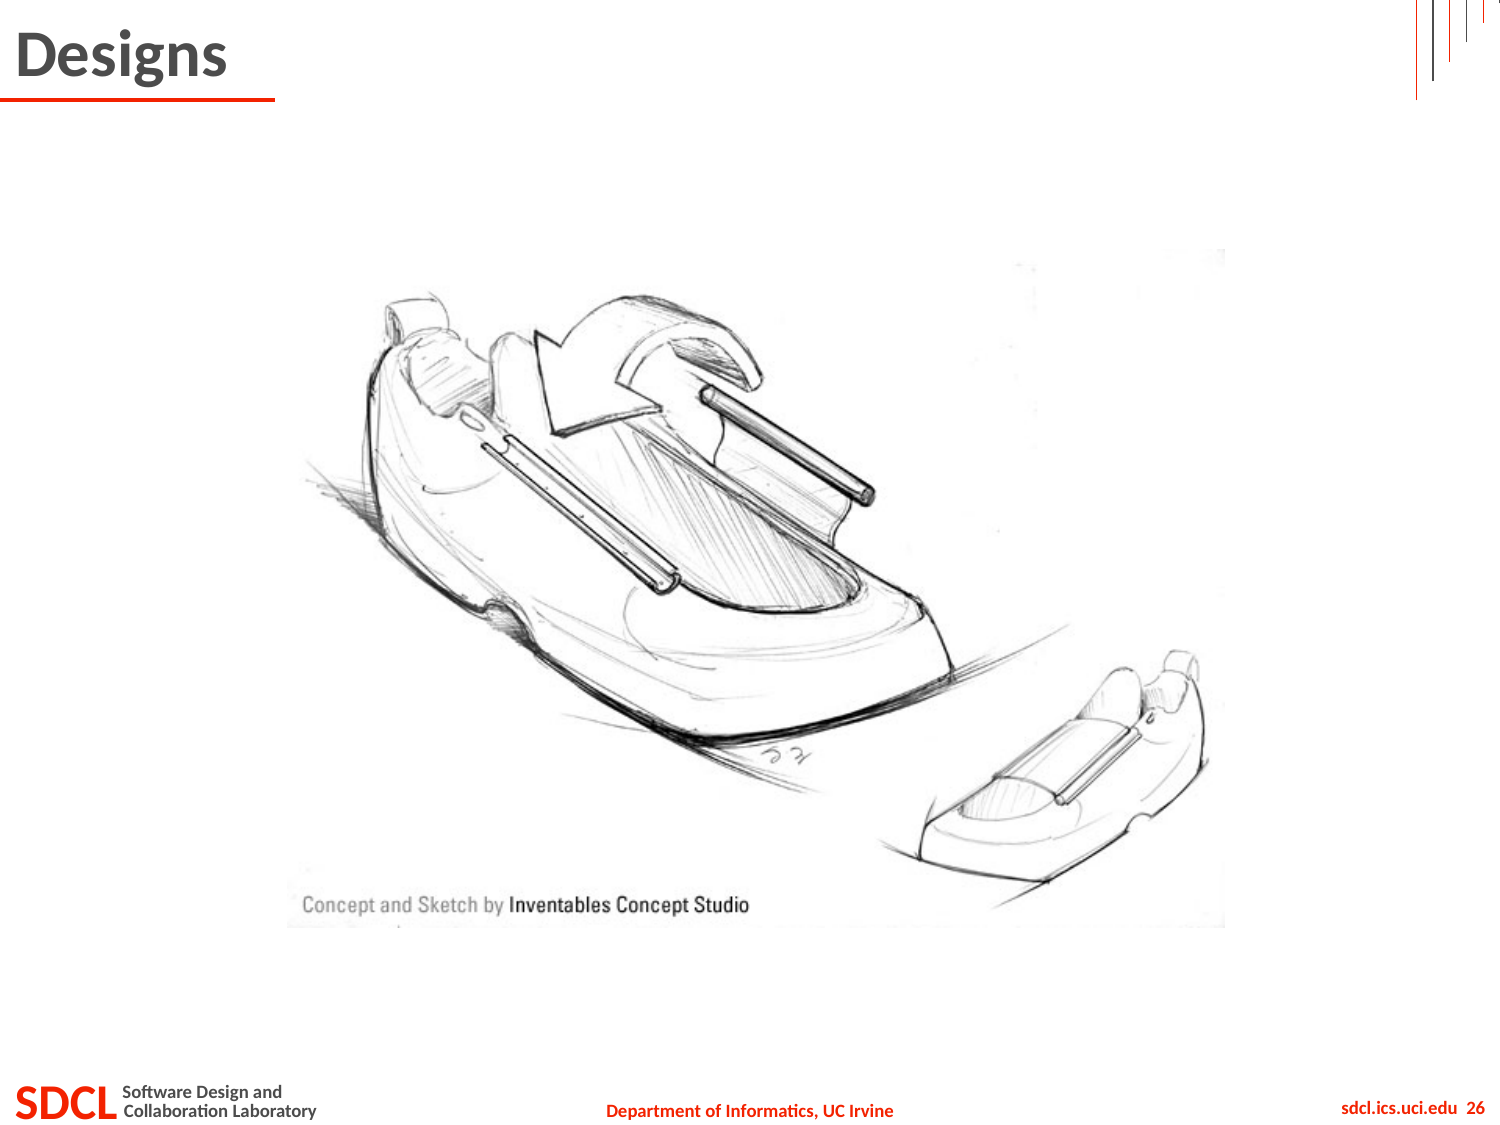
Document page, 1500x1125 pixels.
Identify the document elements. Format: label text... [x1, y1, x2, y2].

title Designs [0, 0, 1350, 100]
picture [287, 249, 1226, 929]
